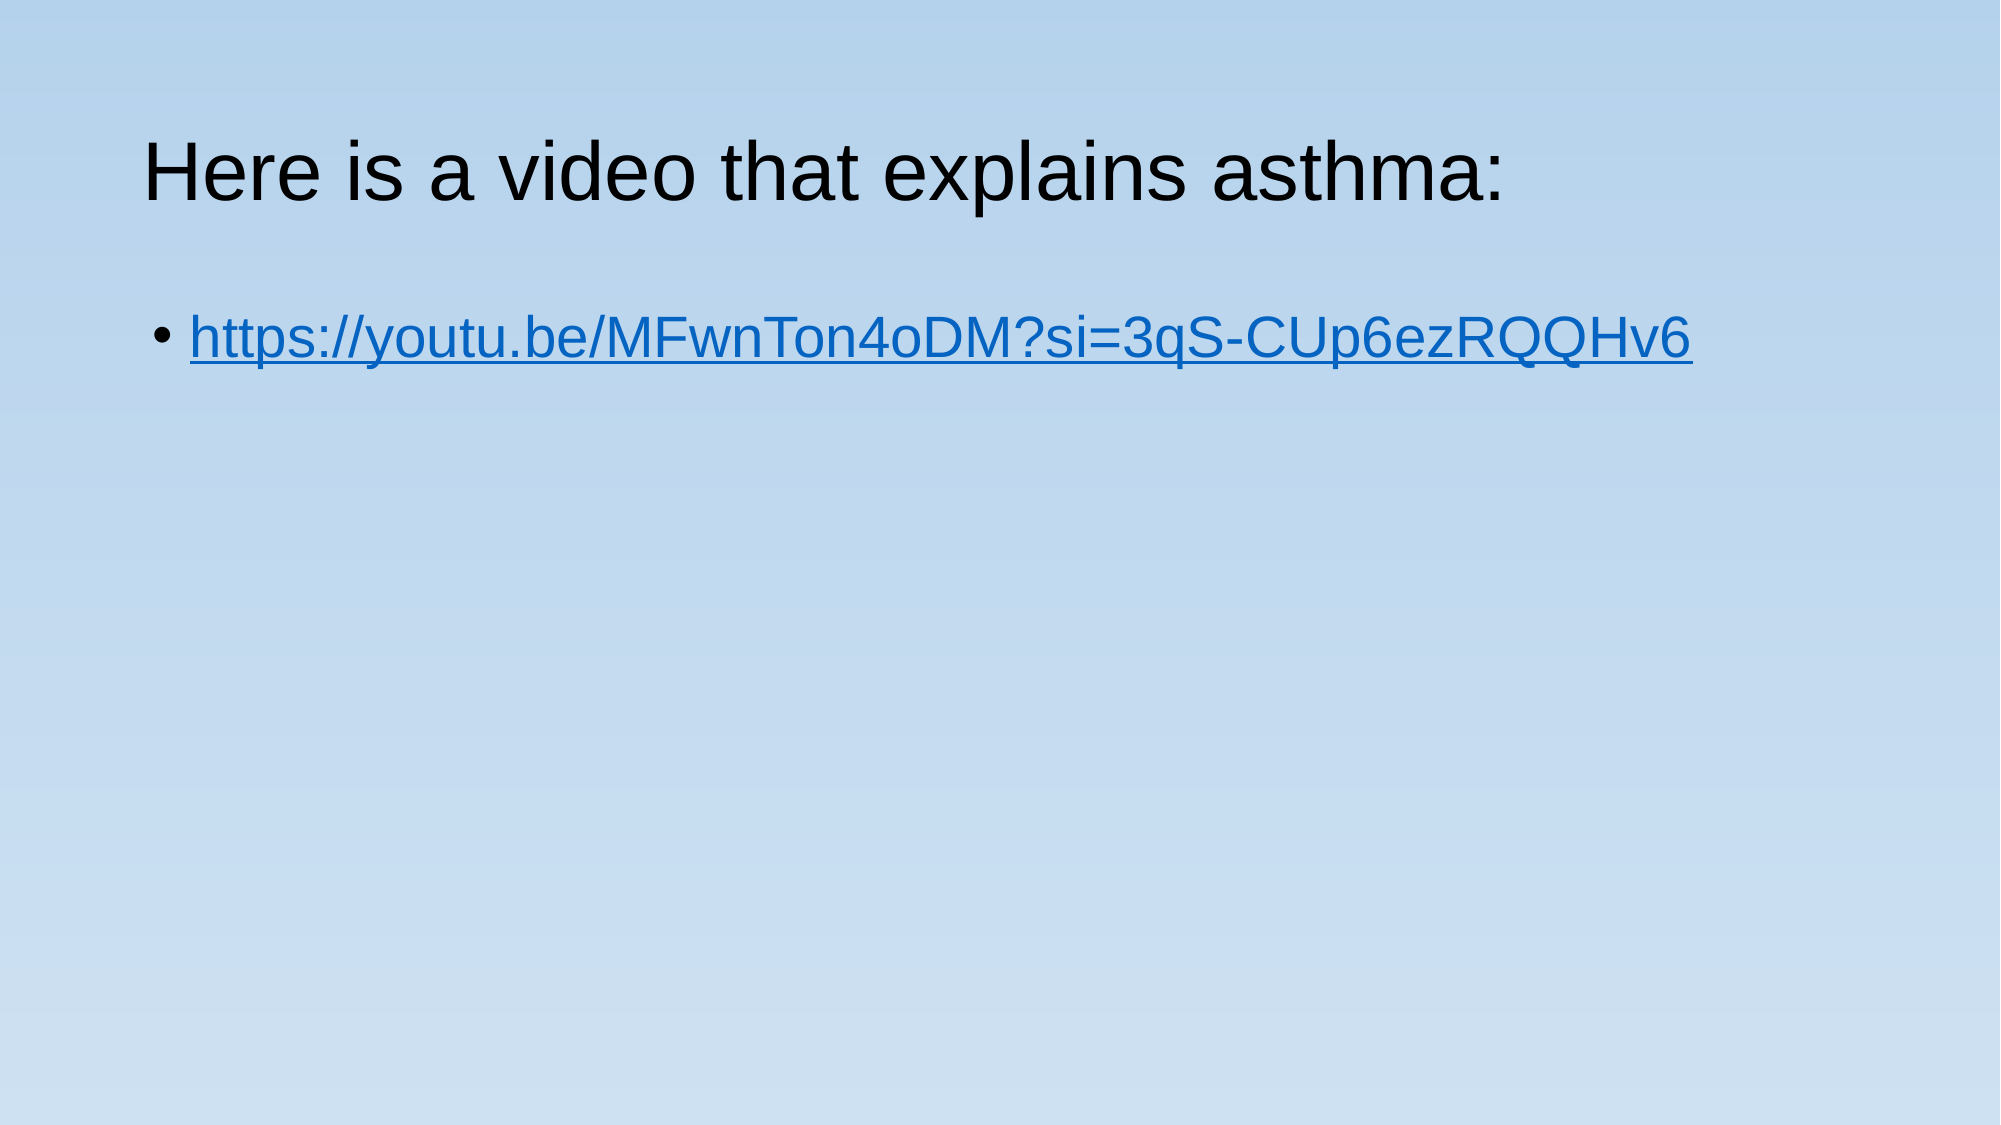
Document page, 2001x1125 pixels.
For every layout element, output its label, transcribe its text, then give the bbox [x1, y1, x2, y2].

list https://youtu.be/MFwnTon4oDM?si=3qS-CUp6ezRQQHv6 [137, 299, 1863, 1014]
title Here is a video that explains asthma: [127, 64, 1853, 282]
